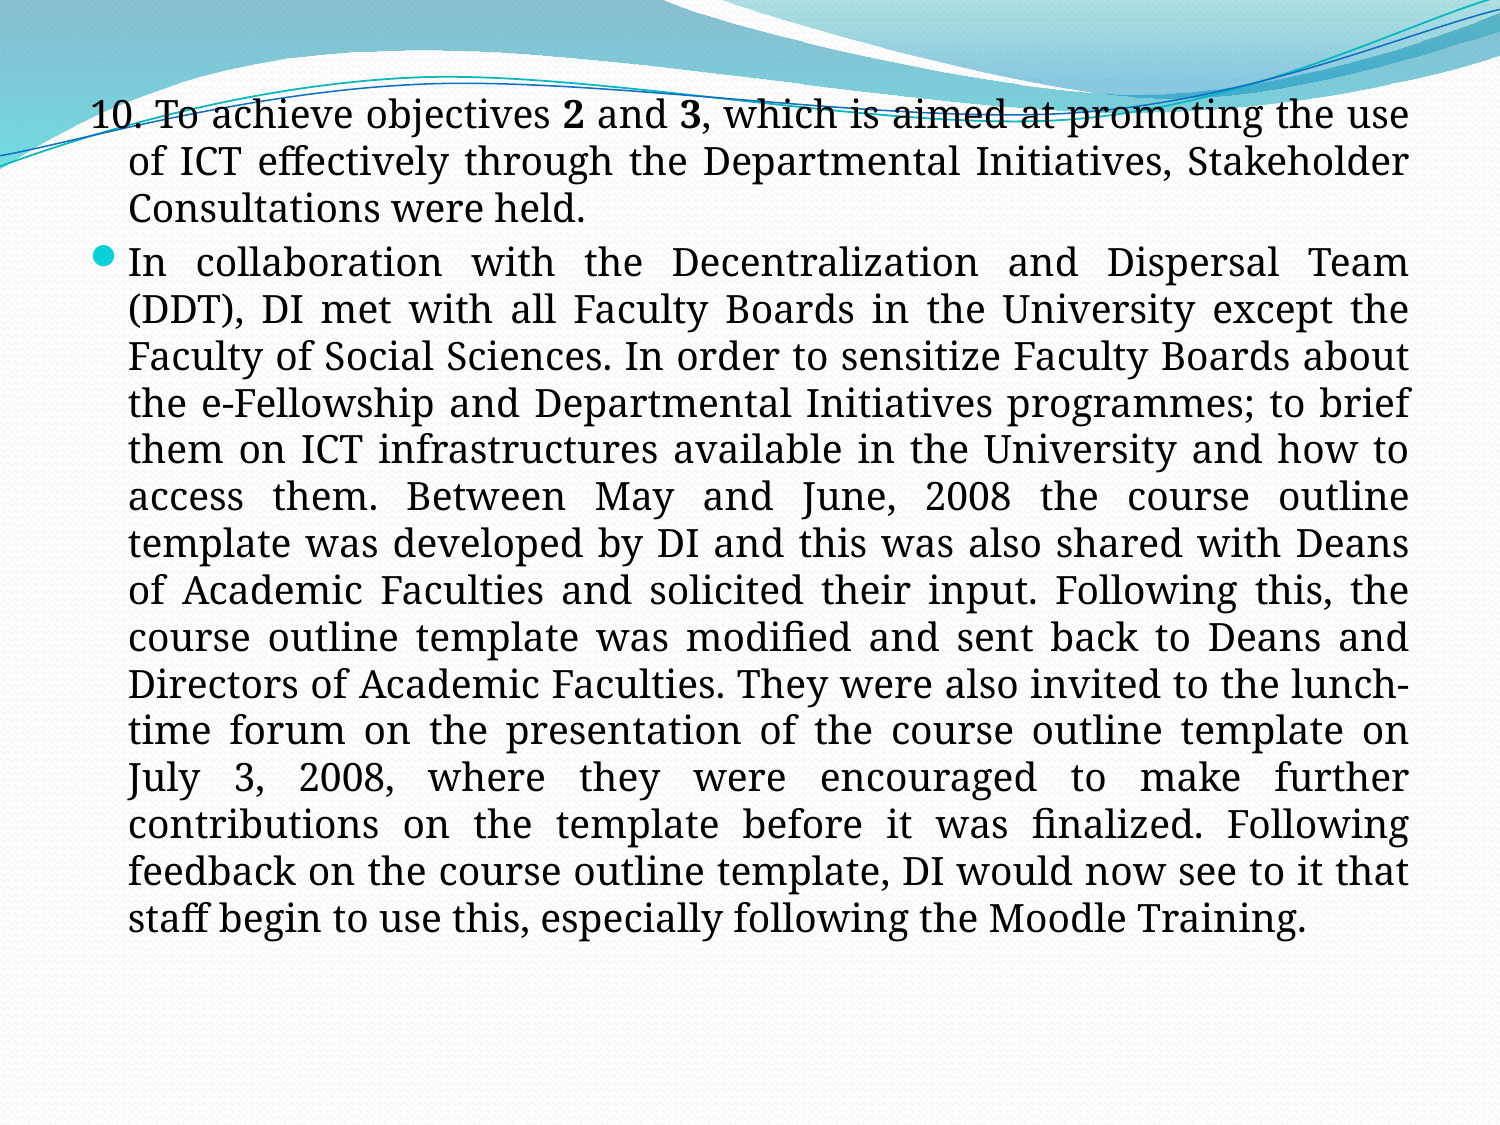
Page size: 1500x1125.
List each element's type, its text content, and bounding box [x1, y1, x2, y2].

list 10. To achieve objectives 2 and 3, which is aimed at promoting the use of ICT effectively through the Departmental Initiatives, Stakeholder Consultations were held. In collaboration with the Decentralization and Dispersal Team (DDT), DI met with all Faculty Boards in the University except the Faculty of Social Sciences. In order to sensitize Faculty Boards about the e-Fellowship and Departmental Initiatives programmes; to brief them on ICT infrastructures available in the University and how to access them. Between May and June, 2008 the course outline template was developed by DI and this was also shared with Deans of Academic Faculties and solicited their input. Following this, the course outline template was modified and sent back to Deans and Directors of Academic Faculties. They were also invited to the lunch-time forum on the presentation of the course outline template on July 3, 2008, where they were encouraged to make further contributions on the template before it was finalized. Following feedback on the course outline template, DI would now see to it that staff begin to use this, especially following the Moodle Training. [75, 82, 1425, 1005]
